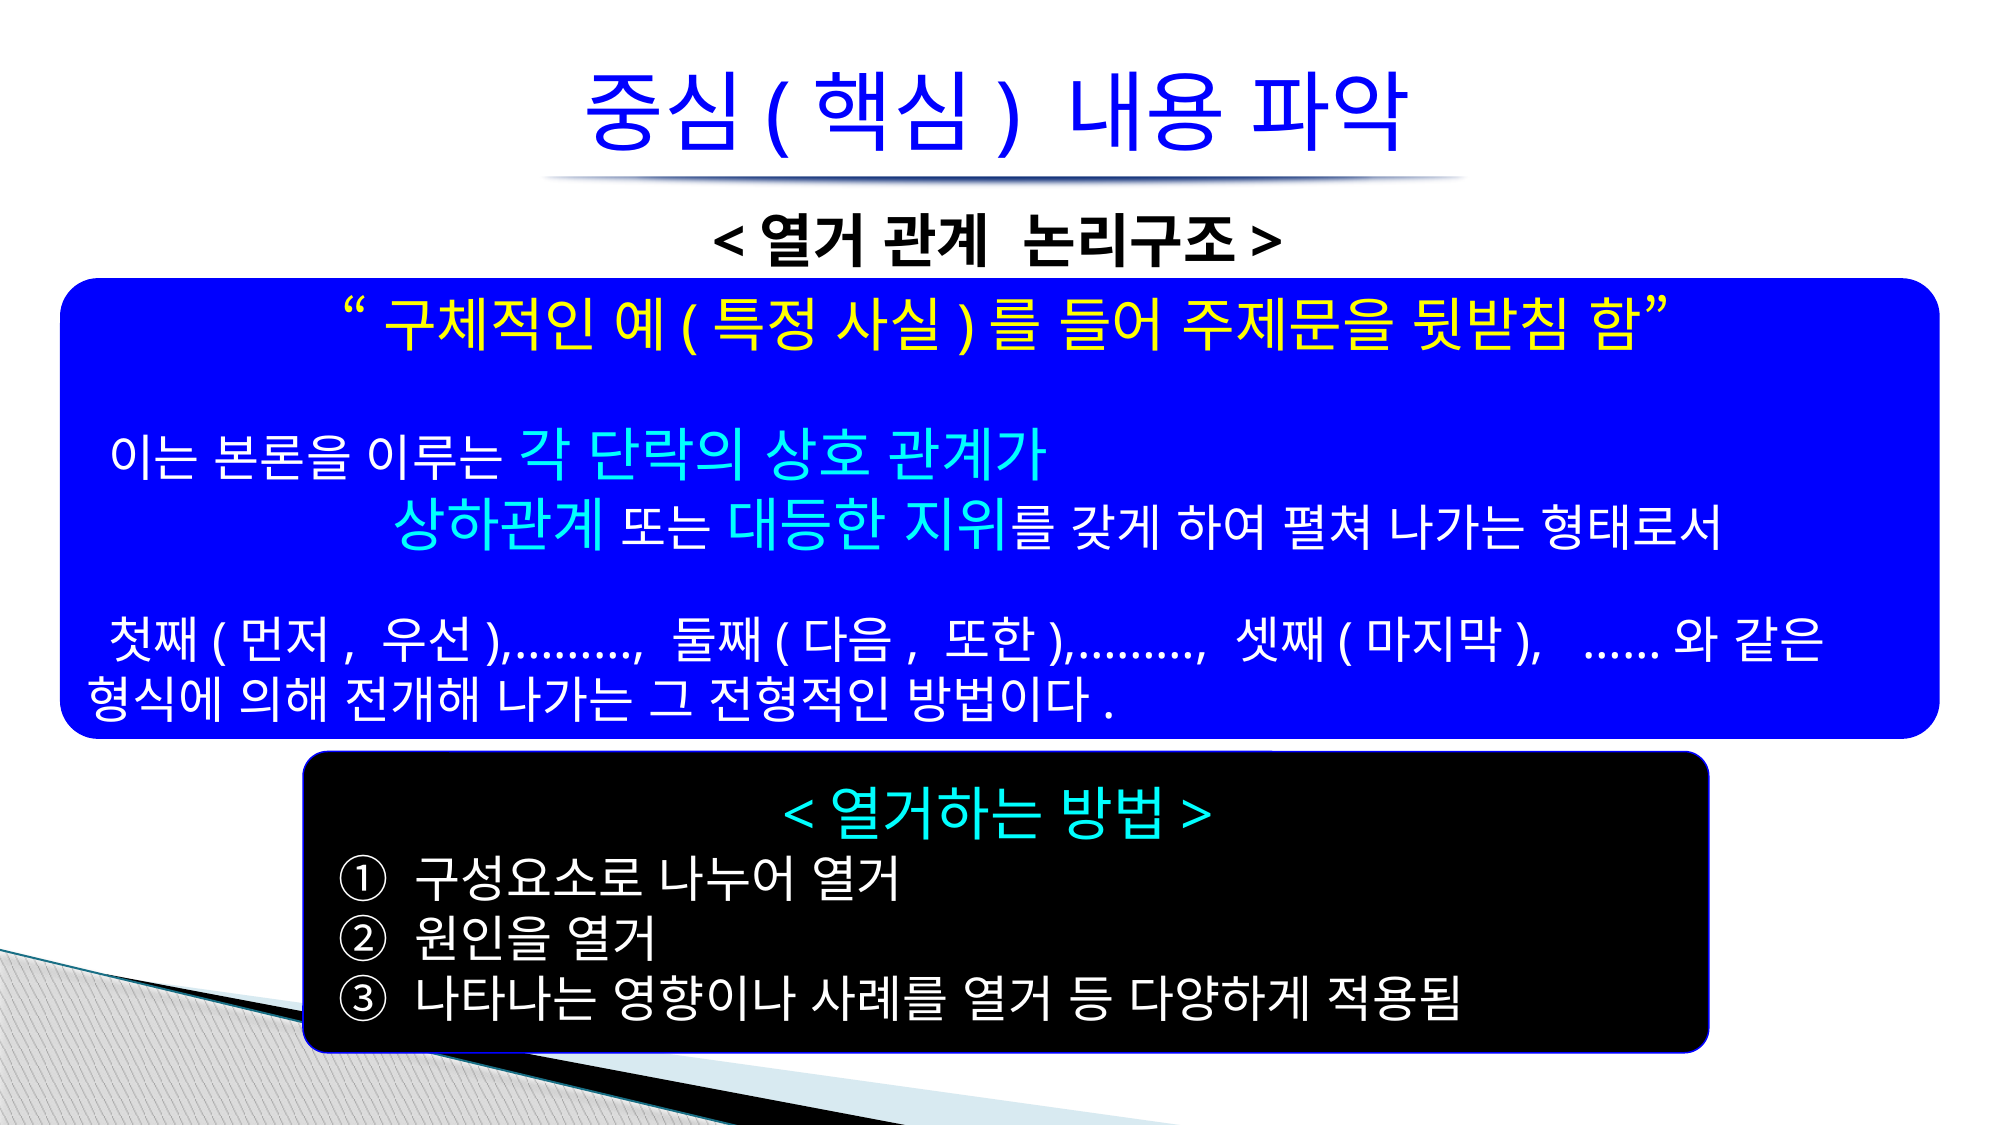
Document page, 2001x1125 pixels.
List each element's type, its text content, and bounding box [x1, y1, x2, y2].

text_box <열거하는 방법> ① 구성요소로 나누어 열거 ② 원인을 열거 ③ 나타나는 영향이나 사례를 열거 등 다양하게 적용됨 [298, 746, 1714, 1058]
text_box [521, 49, 1478, 201]
text_box “구체적인 예(특정 사실)를 들어 주제문을 뒷받침 함” 이는 본론을 이루는 각 단락의 상호 관계가 상하관계 또는 대등한 지위를 갖게 하여 펼쳐 나가는 형태로서 첫째(먼저, 우선),………, 둘째(다음, 또한),………, 셋째(마지막), ……와 같은 형식에 의해 전개해 나가는 그 전형적인 방법이다. [56, 274, 1944, 743]
text_box <열거 관계 논리구조> [686, 213, 1311, 274]
